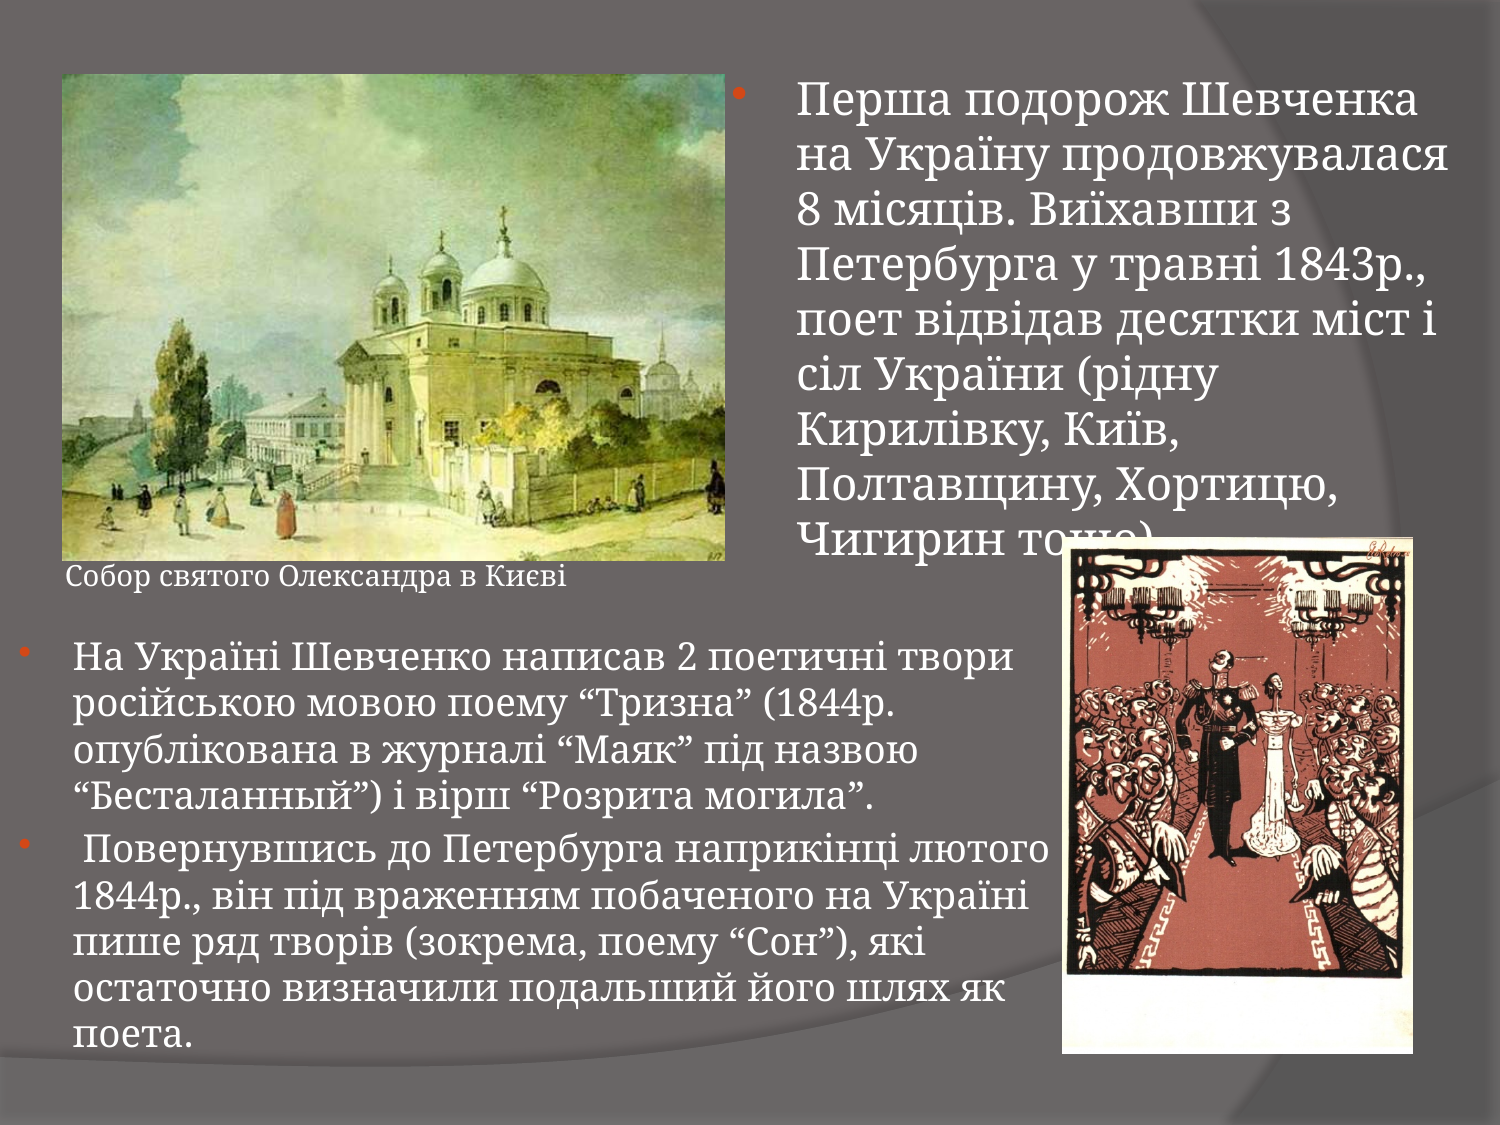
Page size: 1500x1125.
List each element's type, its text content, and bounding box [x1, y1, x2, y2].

list Перша подорож Шевченка на Україну продовжувалася 8 місяців. Виїхавши з Петербурга у травні 1843р., поет відвідав десятки міст і сіл України (рідну Кирилівку, Київ, Полтавщину, Хортицю, Чигирин тощо). [712, 62, 1500, 563]
picture [1062, 537, 1413, 1054]
picture [62, 74, 726, 562]
list На Україні Шевченко написав 2 поетичні твори російською мовою поему “Тризна” (1844р. опублікована в журналі “Маяк” під назвою “Бесталанный”) і вірш “Розрита могила”. Повернувшись до Петербурга наприкінці лютого 1844р., він під враженням побаченого на Україні пише ряд творів (зокрема, поему “Сон”), які остаточно визначили подальший його шлях як поета. [0, 624, 1075, 1125]
text_box Собор святого Олександра в Києві [49, 549, 738, 600]
